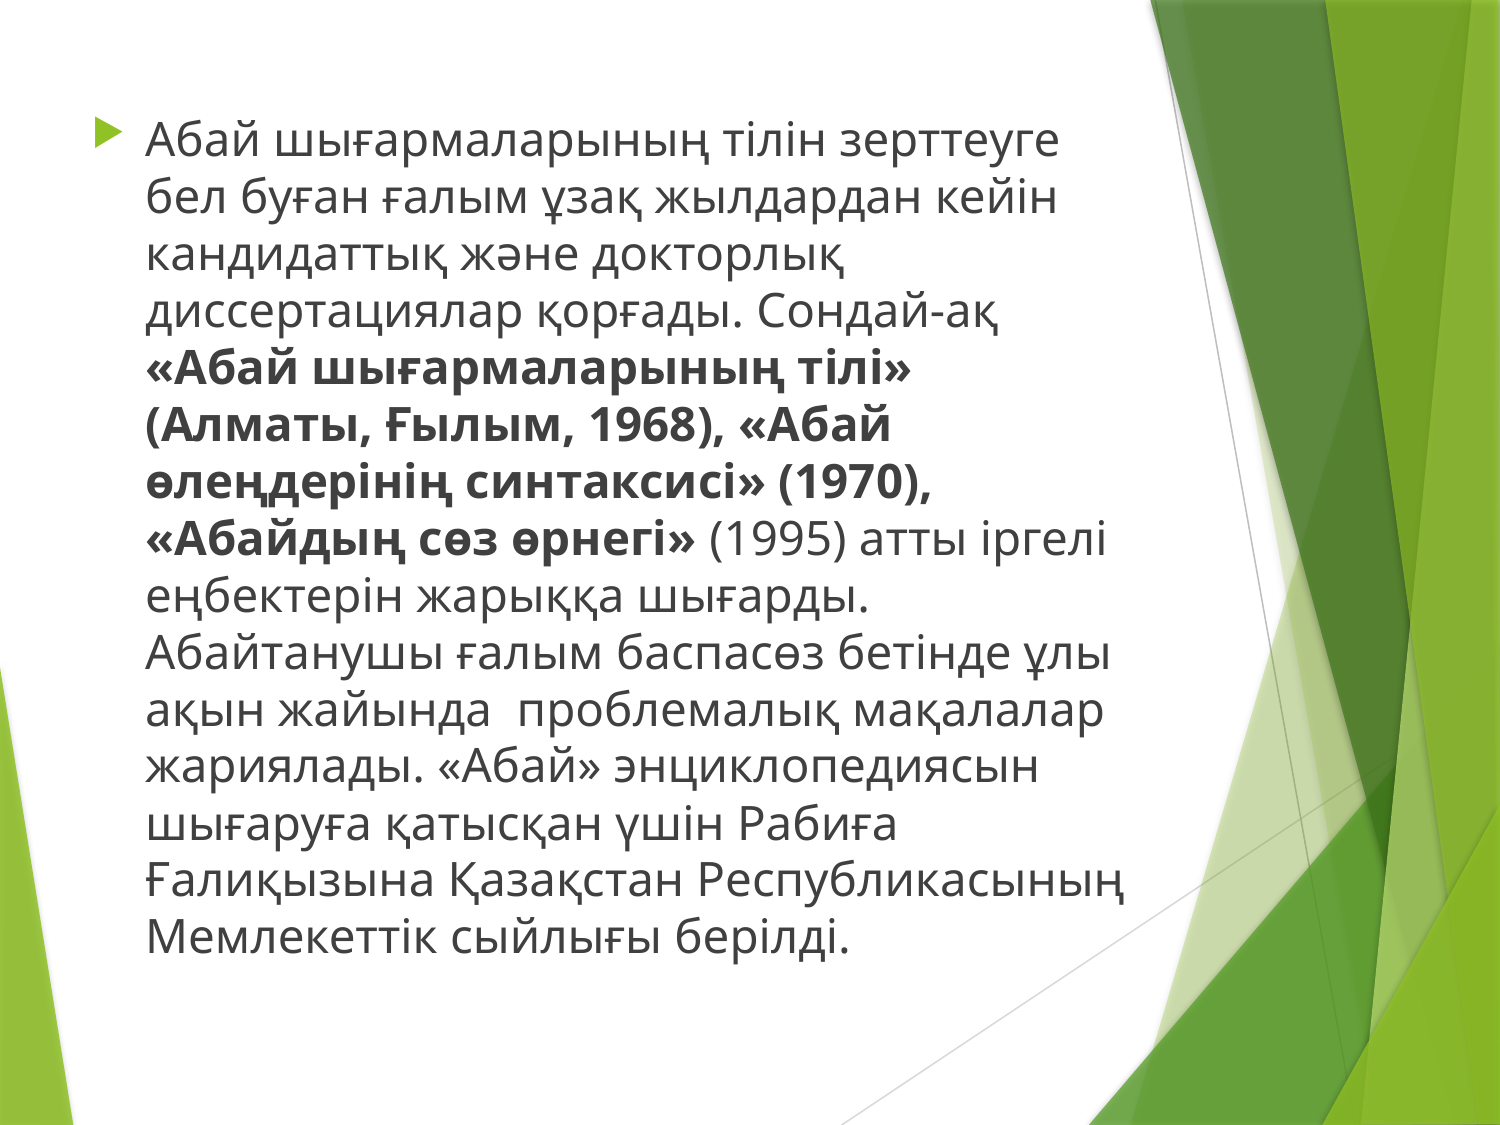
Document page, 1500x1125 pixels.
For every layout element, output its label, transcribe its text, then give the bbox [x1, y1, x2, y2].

list Абай шығармаларының тілін зерттеуге бел буған ғалым ұзақ жылдардан кейін кандидаттық және докторлық диссертациялар қорғады. Сондай-ақ «Абай шығармаларының тілі» (Алматы, Ғылым, 1968), «Абай өлеңдерінің синтаксисі» (1970), «Абайдың сөз өрнегі» (1995) атты іргелі еңбектерін жарыққа шығарды. Абайтанушы ғалым баспасөз бетінде ұлы ақын жайында проблемалық мақалалар жариялады. «Абай» энциклопедиясын шығаруға қатысқан үшін Рабиға Ғалиқызына Қазақстан Республикасының Мемлекеттік сыйлығы берілді. [76, 101, 1142, 991]
